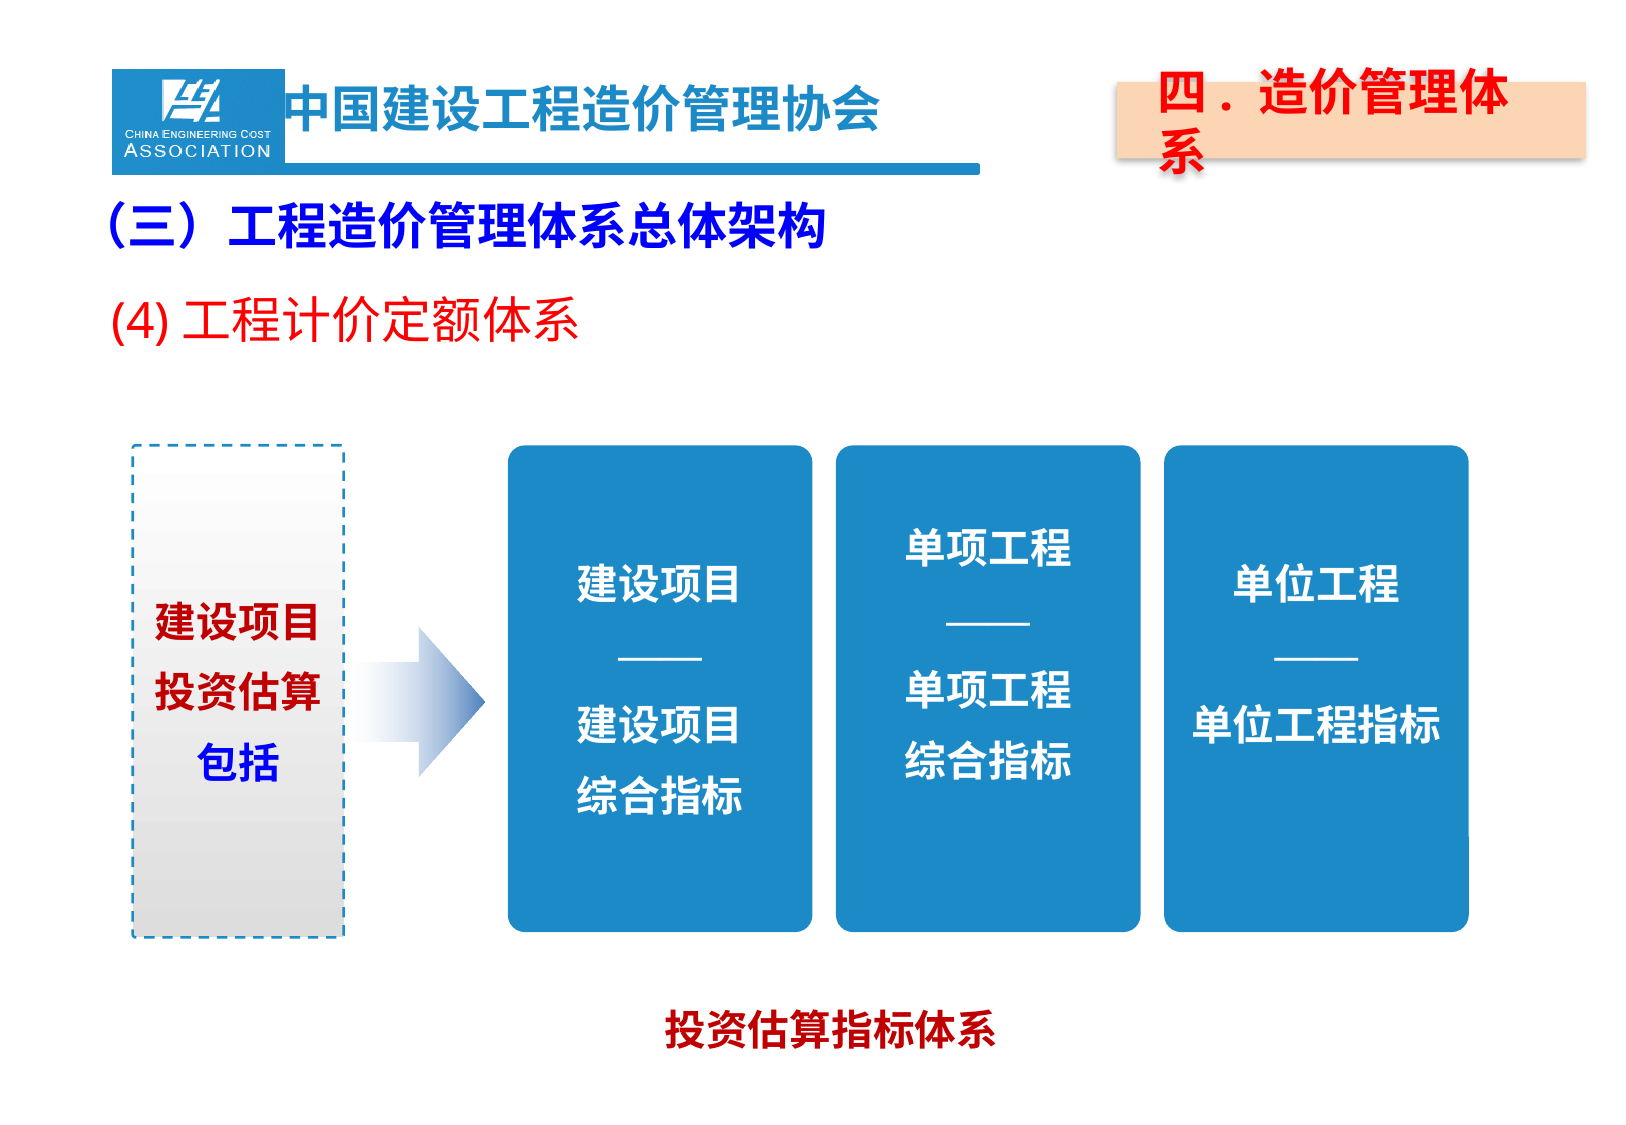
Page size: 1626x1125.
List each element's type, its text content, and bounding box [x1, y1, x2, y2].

text_box 单位工程 —— 单位工程指标 [1164, 445, 1469, 933]
text_box 建设项目 —— 建设项目 综合指标 [507, 445, 813, 933]
text_box （三）工程造价管理体系总体架构 [62, 187, 1059, 433]
text_box 四. 造价管理体系 [1115, 80, 1588, 160]
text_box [112, 68, 978, 175]
text_box 投资估算指标体系 [649, 996, 1014, 1061]
text_box [344, 626, 485, 777]
text_box 建设项目 投资估算 包括 [132, 445, 344, 938]
text_box 单项工程 —— 单项工程 综合指标 [835, 445, 1141, 933]
text_box (4)工程计价定额体系 [96, 269, 597, 454]
